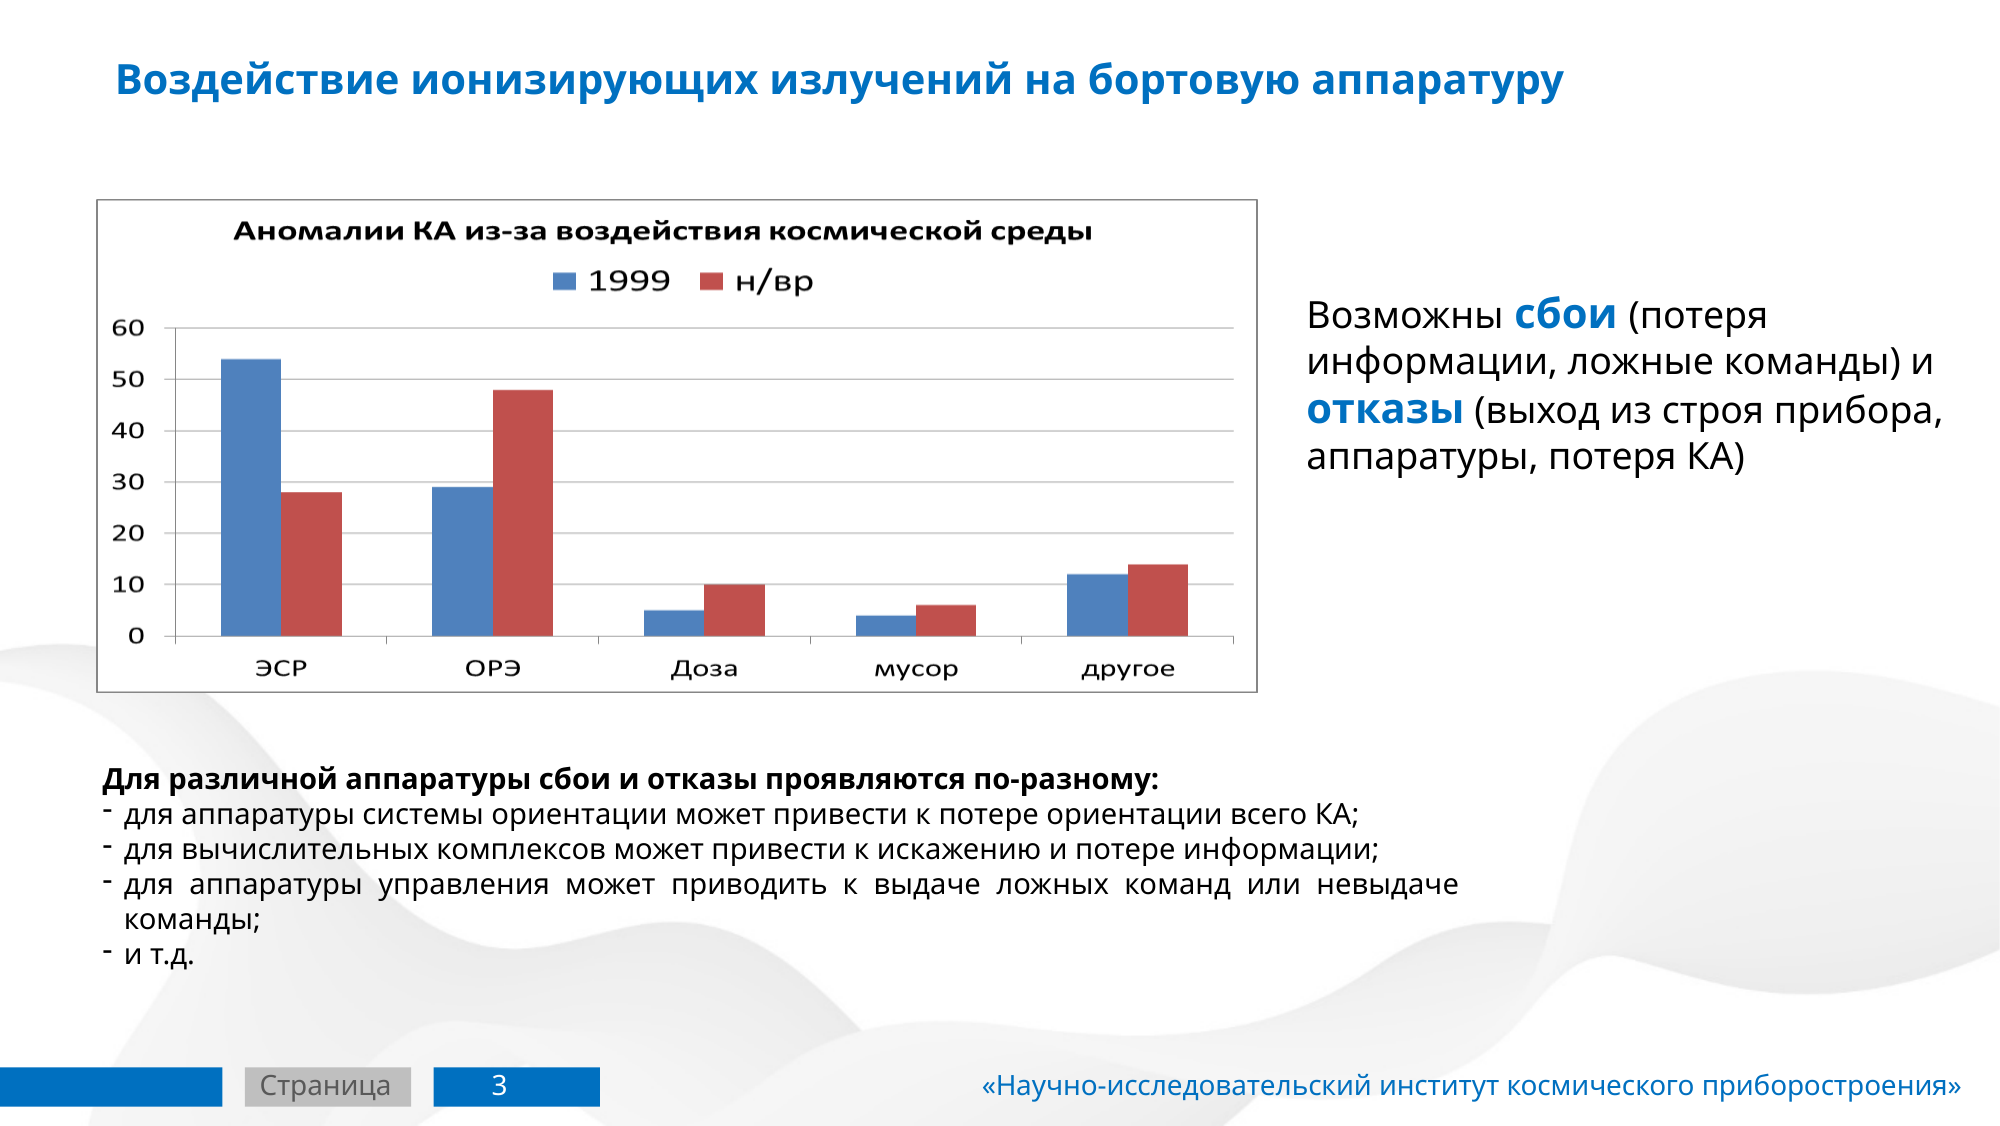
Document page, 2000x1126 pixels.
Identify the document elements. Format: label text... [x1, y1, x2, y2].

text_box Для различной аппаратуры сбои и отказы проявляются по-разному: для аппаратуры системы ориентации может привести к потере ориентации всего КА; для вычислительных комплексов может привести к искажению и потере информации; для аппаратуры управления может приводить к выдаче ложных команд или невыдаче команды; и т.д. [91, 755, 1472, 977]
text_box Возможны сбои (потеря информации, ложные команды) и отказы (выход из строя прибора, аппаратуры, потеря КА) [1295, 281, 1981, 483]
picture [0, 0, 2000, 1126]
title Воздействие ионизирующих излучений на бортовую аппаратуру [99, 45, 1900, 138]
